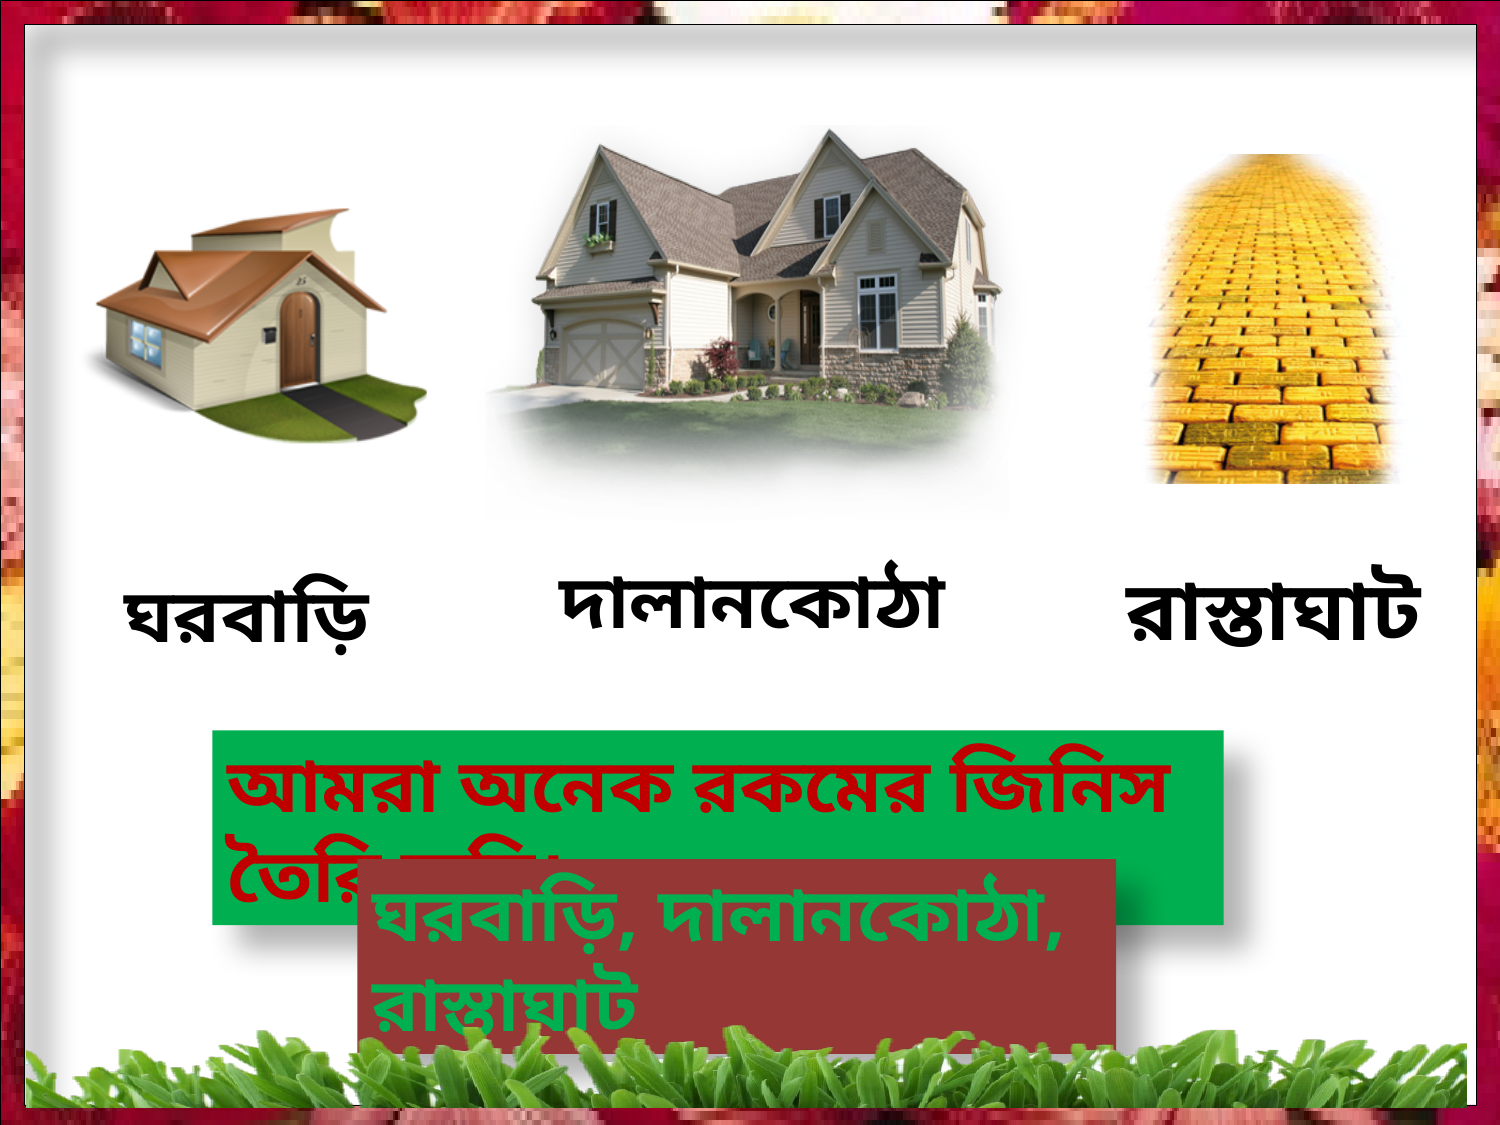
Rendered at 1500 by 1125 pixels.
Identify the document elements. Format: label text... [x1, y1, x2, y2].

picture [1115, 153, 1432, 484]
text_box [0, 0, 1500, 1125]
text_box রাস্তাঘাট [1111, 550, 1436, 665]
picture [26, 1019, 1467, 1109]
picture [79, 138, 430, 522]
text_box দালানকোঠা [544, 546, 961, 652]
text_box ঘরবাড়ি [109, 560, 385, 665]
text_box আমরা অনেক রকমের জিনিস তৈরি করি। [212, 730, 1224, 926]
picture [476, 124, 1029, 522]
text_box ঘরবাড়ি, দালানকোঠা, রাস্তাঘাট [357, 859, 1117, 1018]
